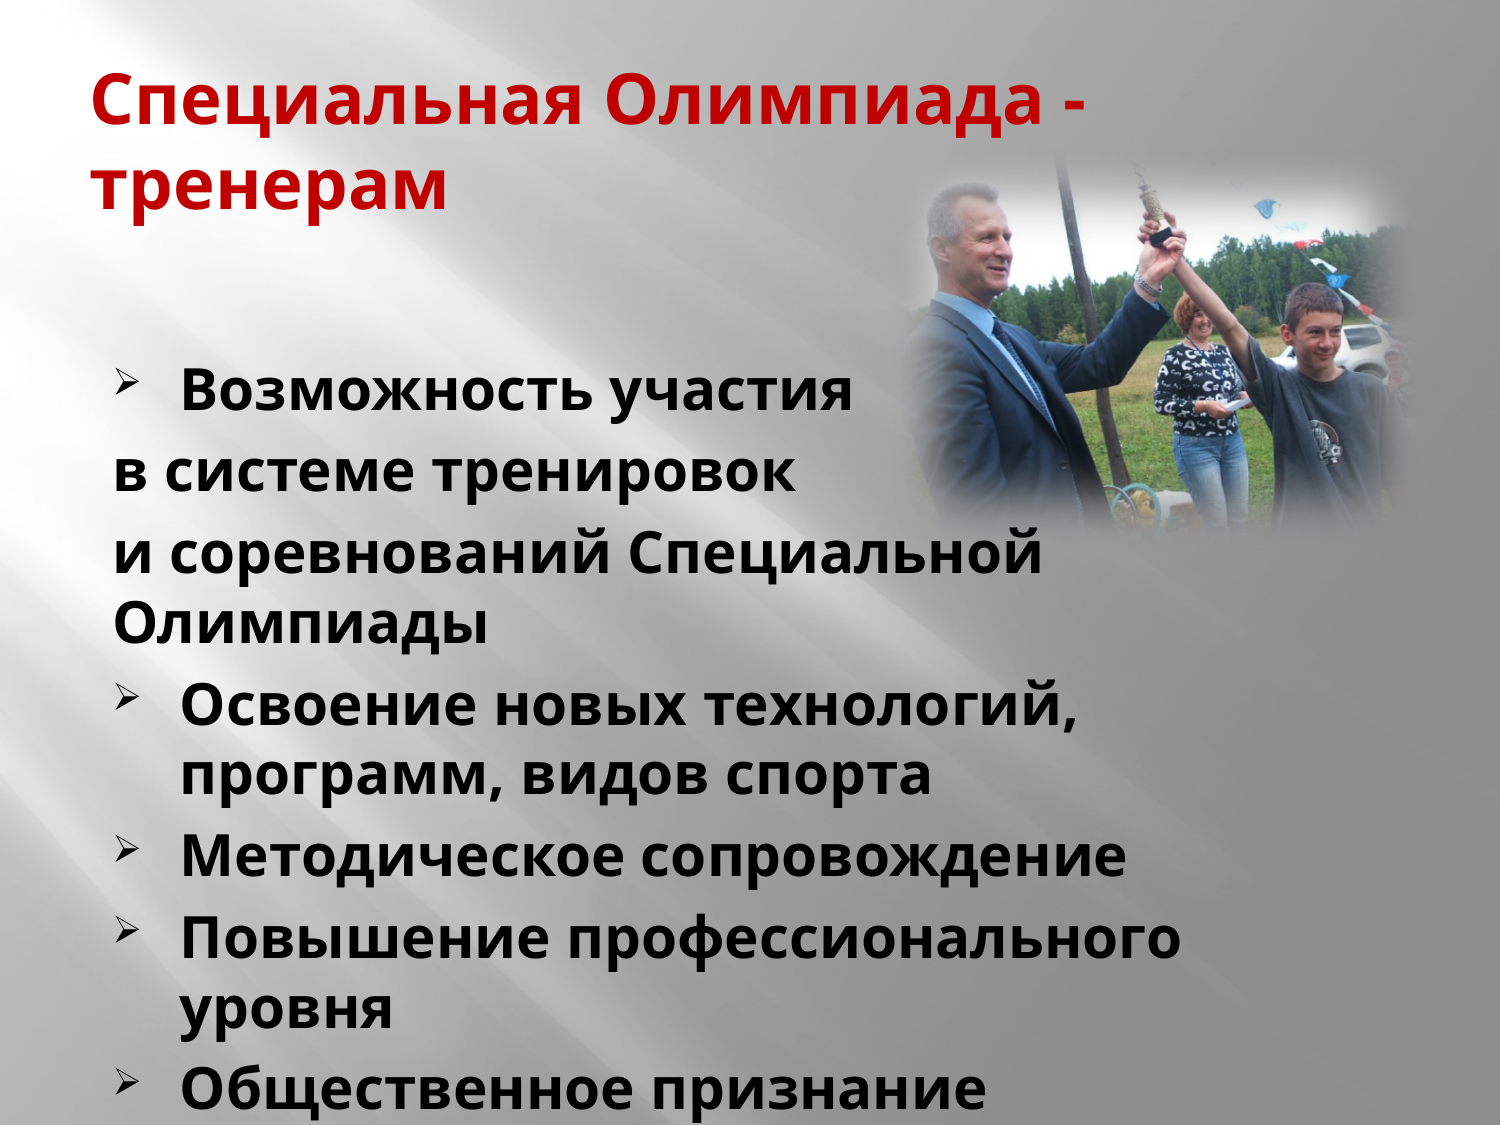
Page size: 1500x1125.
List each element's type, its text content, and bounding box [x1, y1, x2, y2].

list Возможность участия в системе тренировок и соревнований Специальной Олимпиады Освоение новых технологий, программ, видов спорта Методическое сопровождение Повышение профессионального уровня Общественное признание [75, 262, 1425, 1035]
picture [891, 148, 1423, 547]
title Специальная Олимпиада - тренерам [75, 45, 1425, 233]
